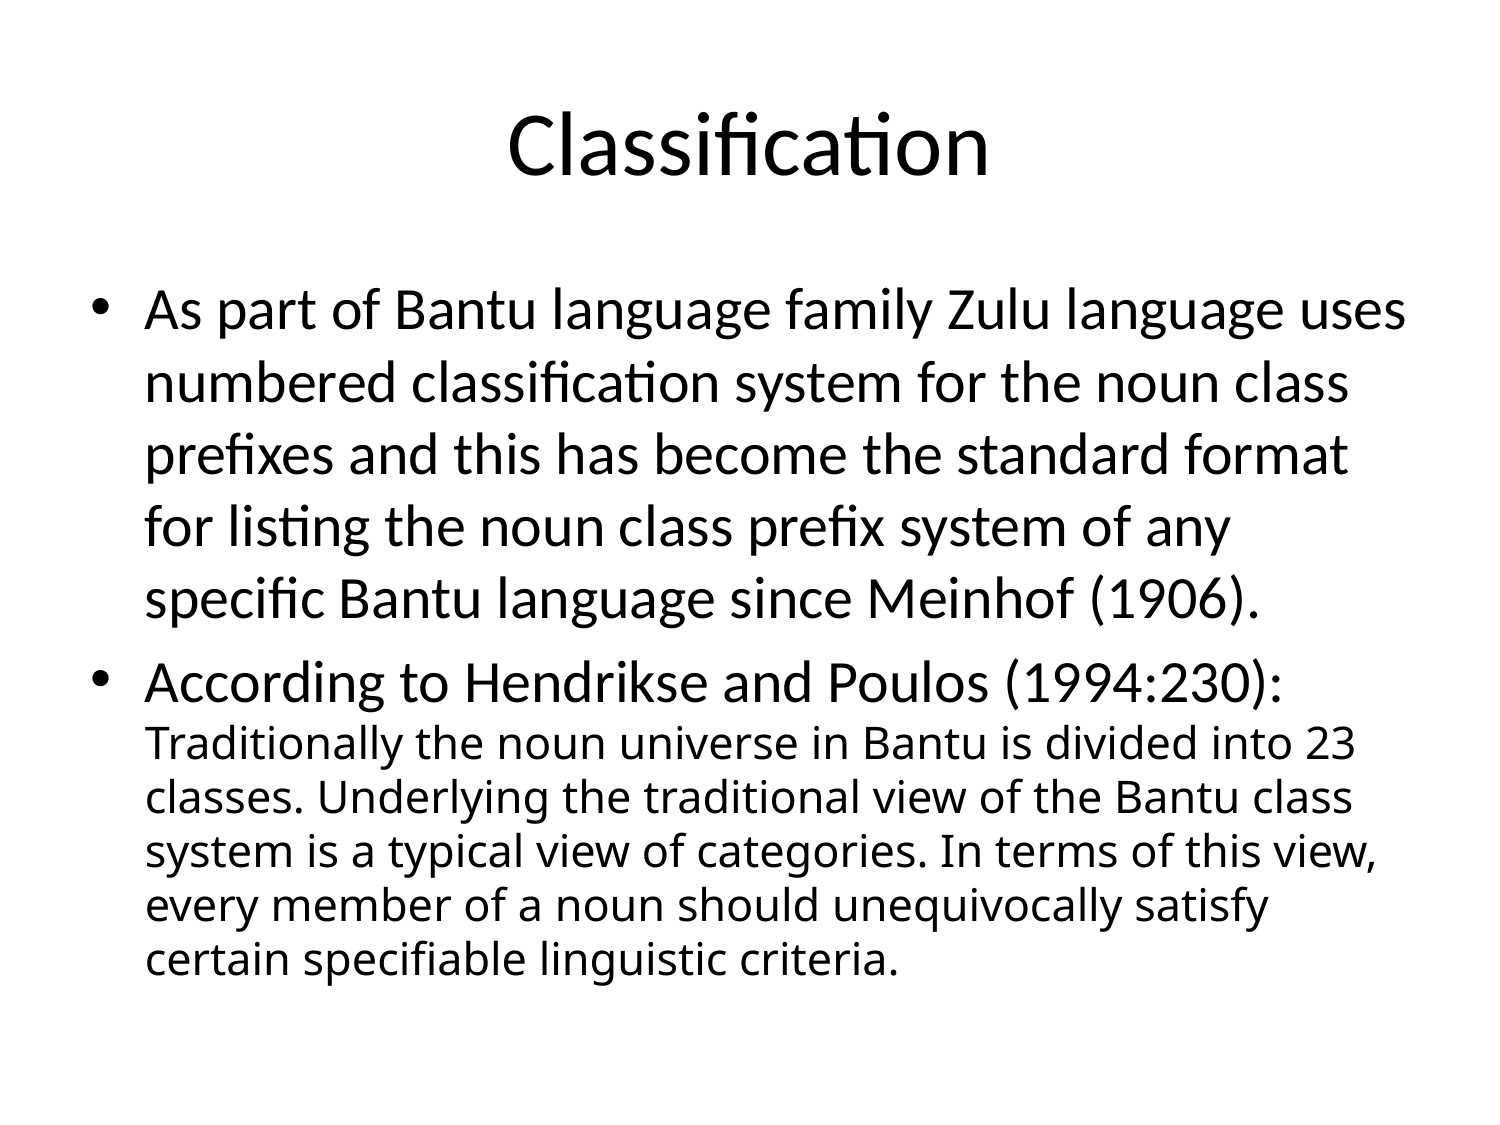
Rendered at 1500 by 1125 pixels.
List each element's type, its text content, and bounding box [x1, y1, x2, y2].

title Classification [75, 45, 1425, 233]
list As part of Bantu language family Zulu language uses numbered classification system for the noun class prefixes and this has become the standard format for listing the noun class prefix system of any specific Bantu language since Meinhof (1906). According to Hendrikse and Poulos (1994:230): Traditionally the noun universe in Bantu is divided into 23 classes. Underlying the traditional view of the Bantu class system is a typical view of categories. In terms of this view, every member of a noun should unequivocally satisfy certain specifiable linguistic criteria. [75, 262, 1425, 1005]
